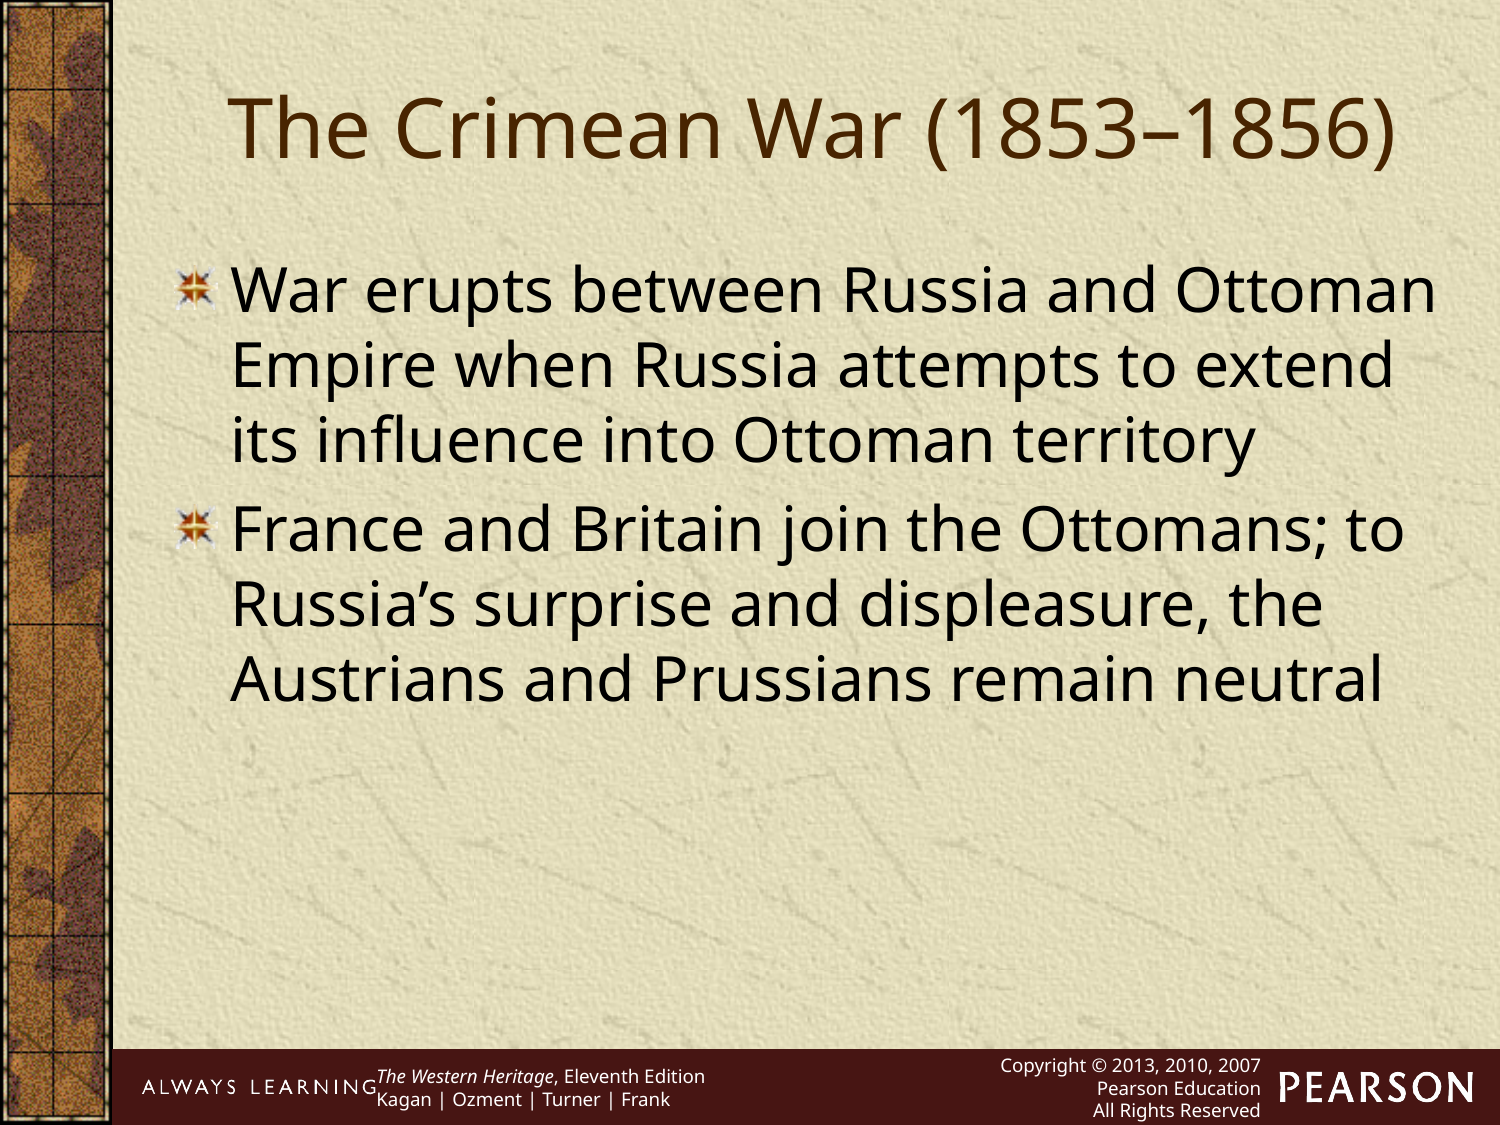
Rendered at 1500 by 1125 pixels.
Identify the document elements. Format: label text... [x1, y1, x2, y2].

picture [0, 0, 1500, 1125]
list War erupts between Russia and Ottoman Empire when Russia attempts to extend its influence into Ottoman territory France and Britain join the Ottomans; to Russia’s surprise and displeasure, the Austrians and Prussians remain neutral [173, 249, 1450, 1026]
title The Crimean War (1853–1856) [136, 11, 1488, 238]
